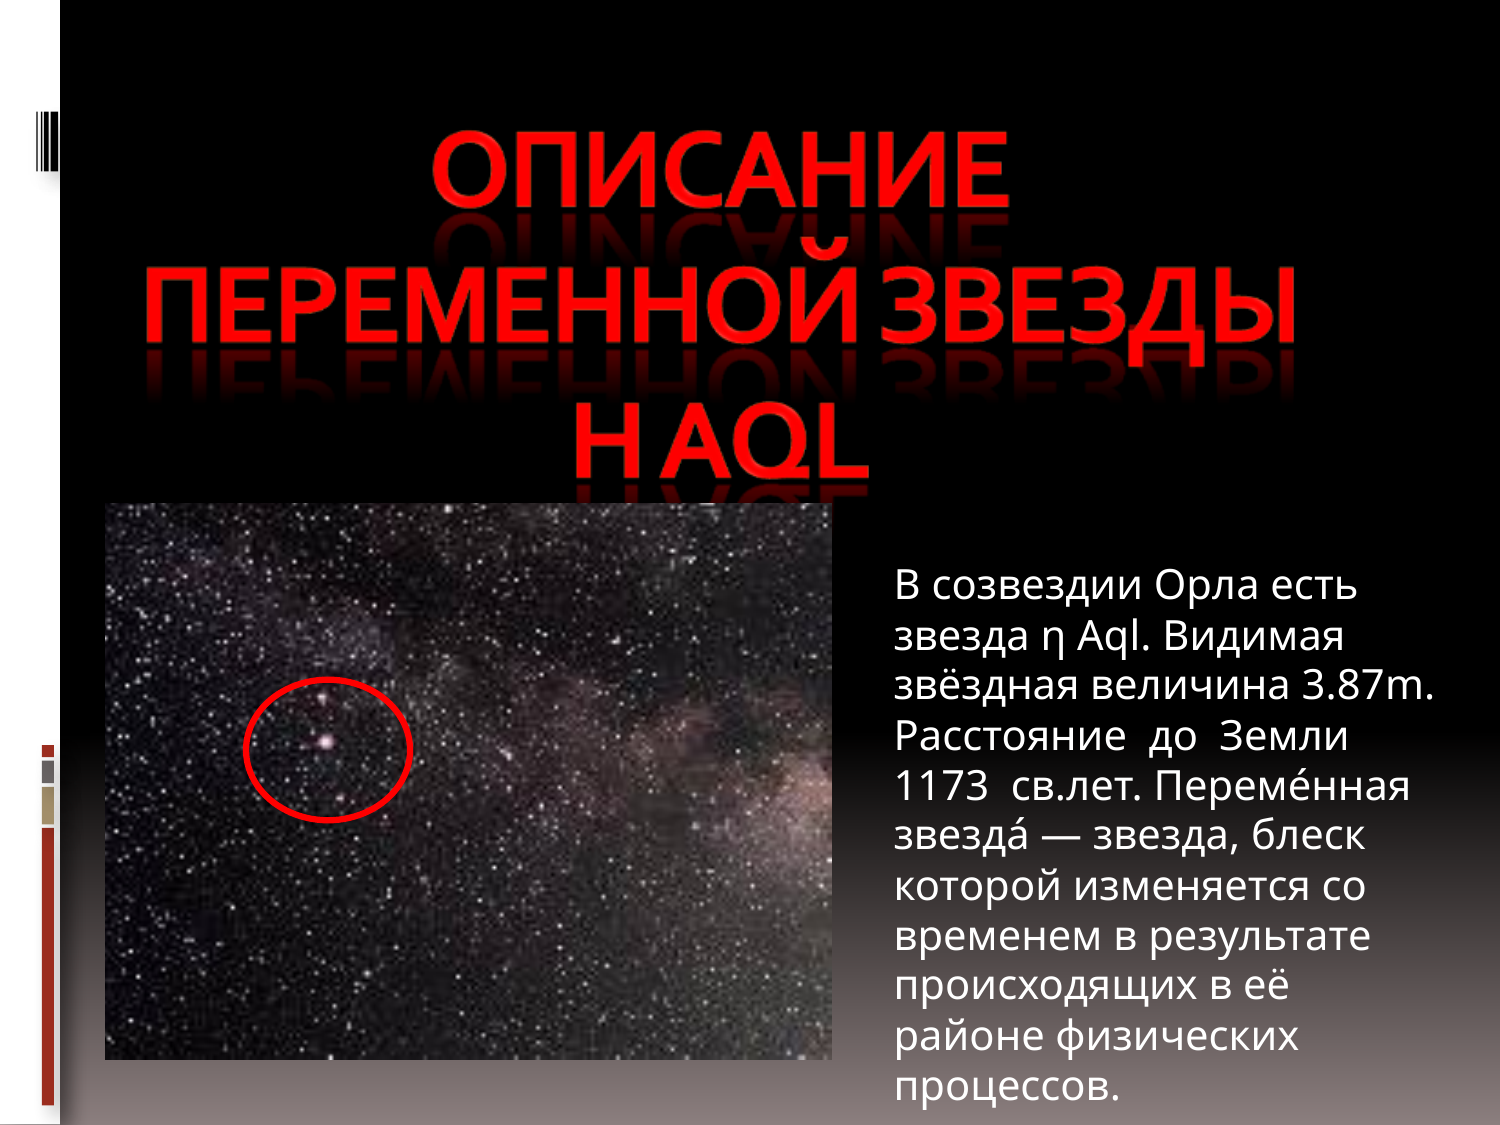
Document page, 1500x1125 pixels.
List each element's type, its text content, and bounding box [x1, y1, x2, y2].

picture [105, 503, 833, 1060]
text_box В созвездии Орла есть звезда η Aql. Видимая звёздная величина 3.87m. Расстояние до Земли 1173 св.лет. Переме́нная звезда́ — звезда, блеск которой изменяется со временем в результате происходящих в её районе физических процессов. [878, 661, 1465, 1116]
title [57, 57, 1431, 631]
